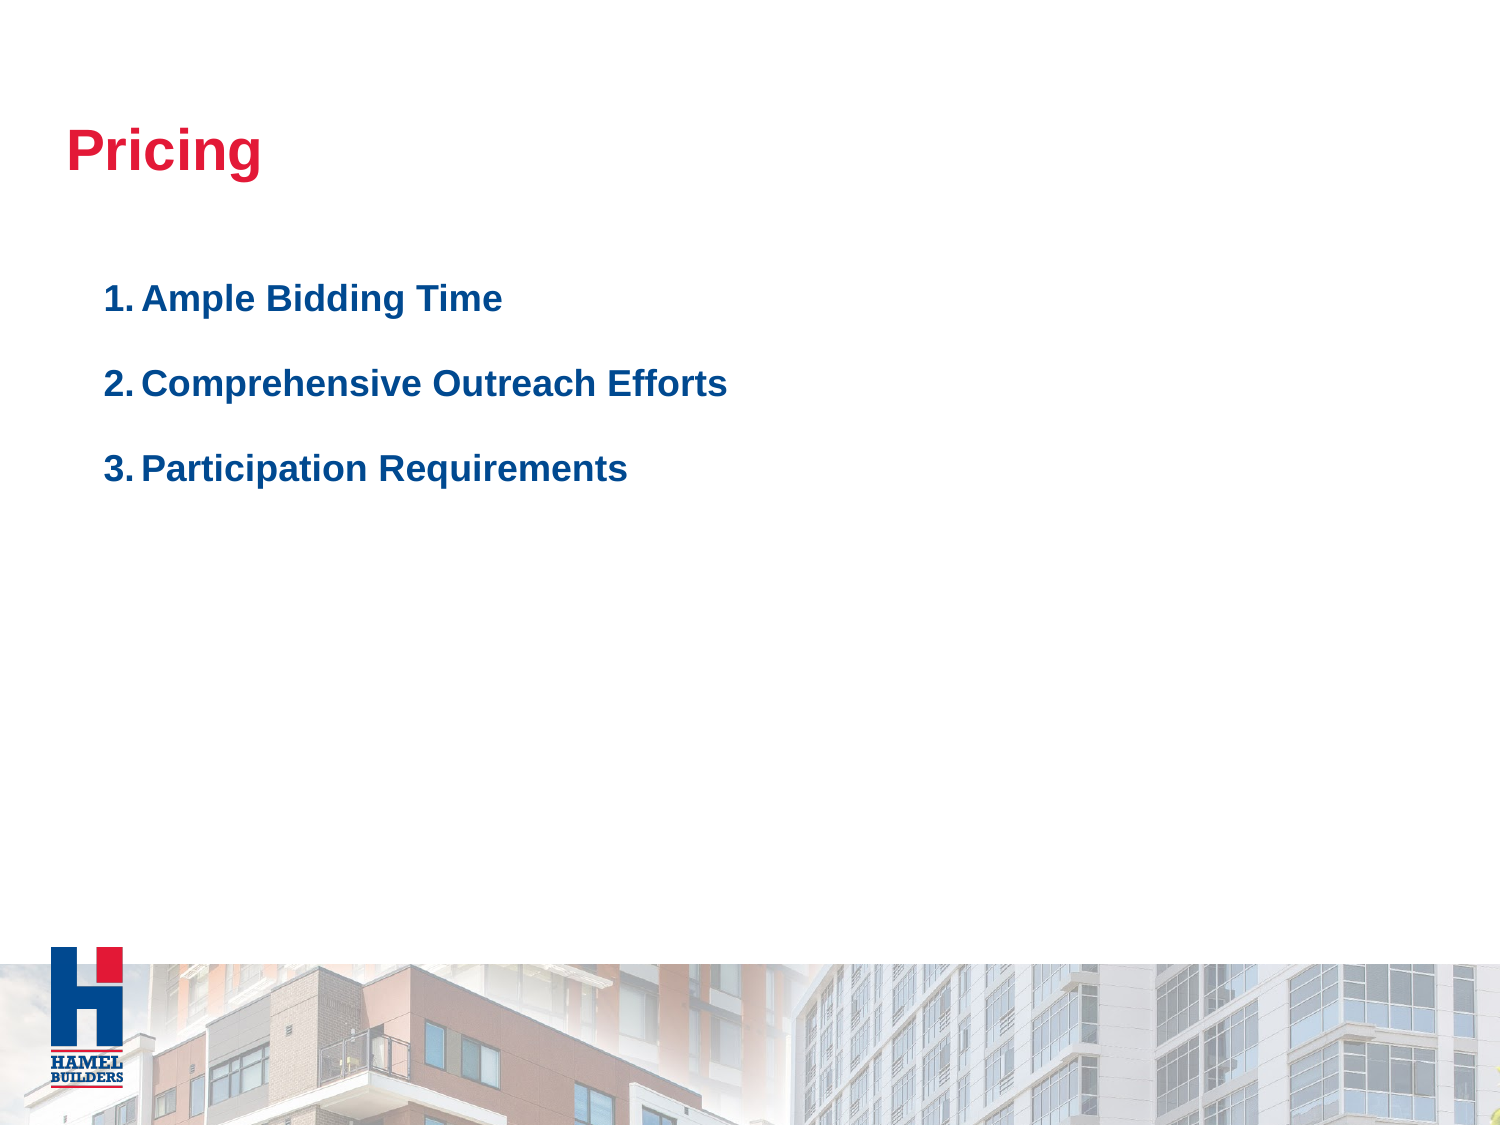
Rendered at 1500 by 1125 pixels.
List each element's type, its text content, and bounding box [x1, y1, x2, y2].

list Ample Bidding Time Comprehensive Outreach Efforts Participation Requirements [51, 252, 1449, 962]
picture [0, 947, 1500, 1125]
title Pricing [51, 97, 1449, 223]
